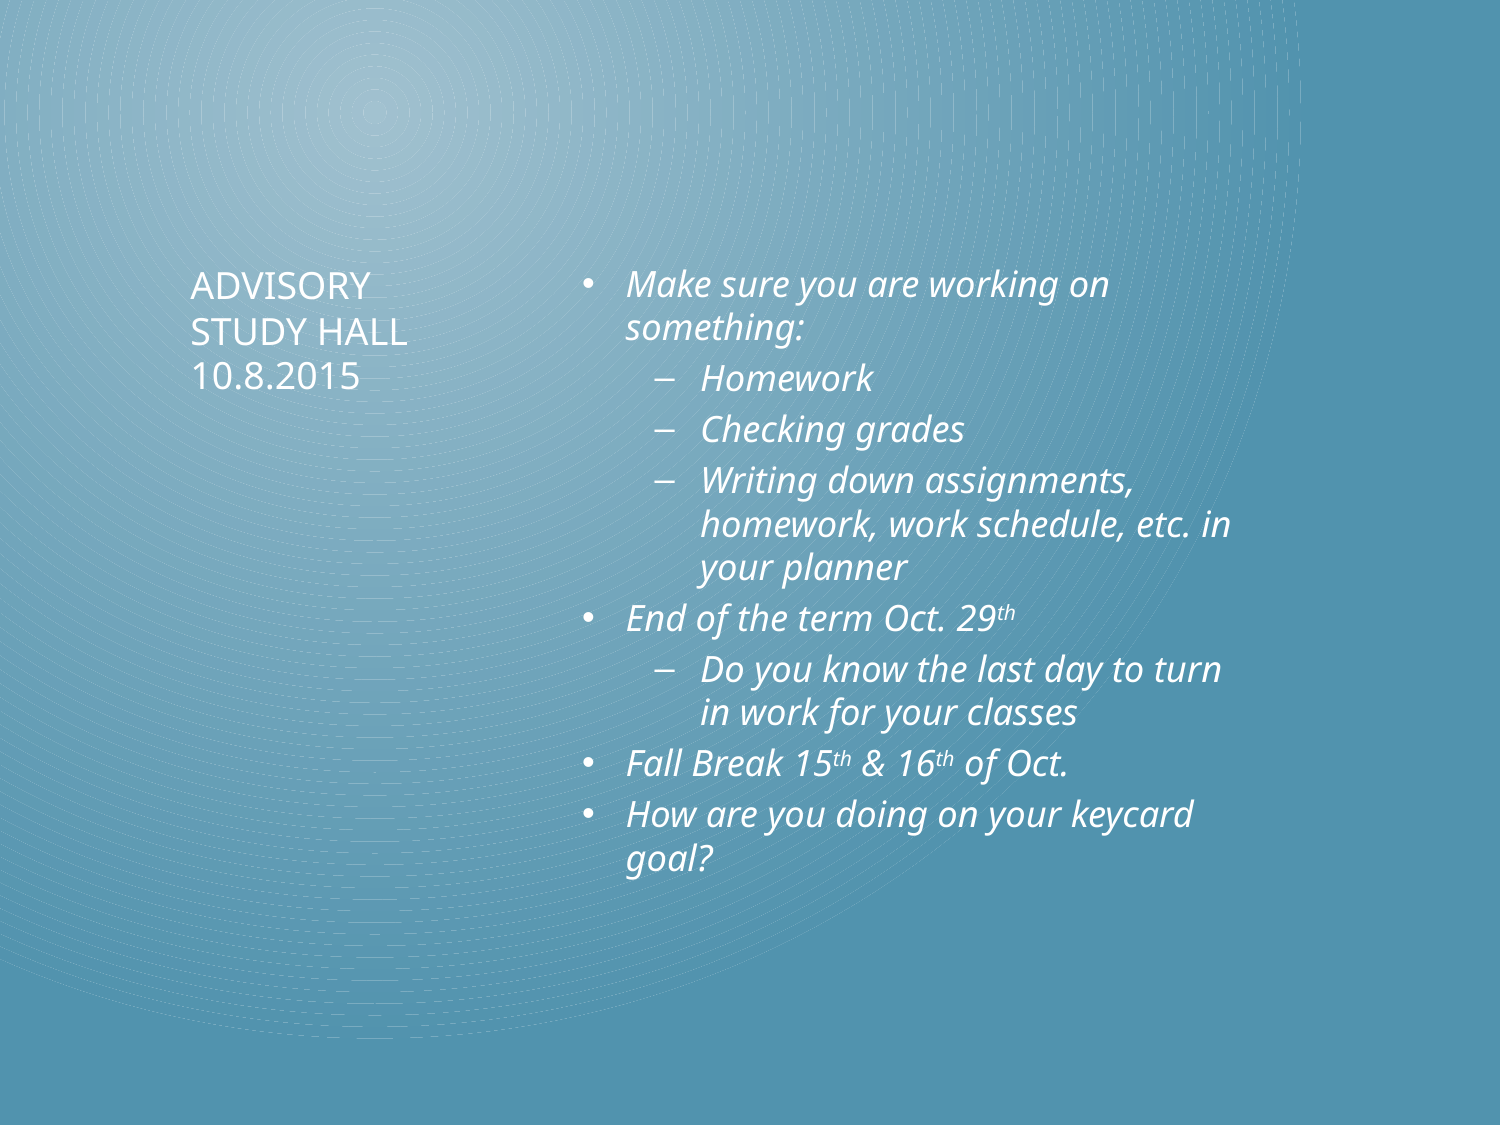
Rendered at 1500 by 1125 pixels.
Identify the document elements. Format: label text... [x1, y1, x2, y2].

title Advisory study HALL 10.8.2015 [175, 254, 516, 580]
list Make sure you are working on something: Homework Checking grades Writing down assignments, homework, work schedule, etc. in your planner End of the term Oct. 29th Do you know the last day to turn in work for your classes Fall Break 15th & 16th of Oct. How are you doing on your keycard goal? [566, 253, 1260, 891]
